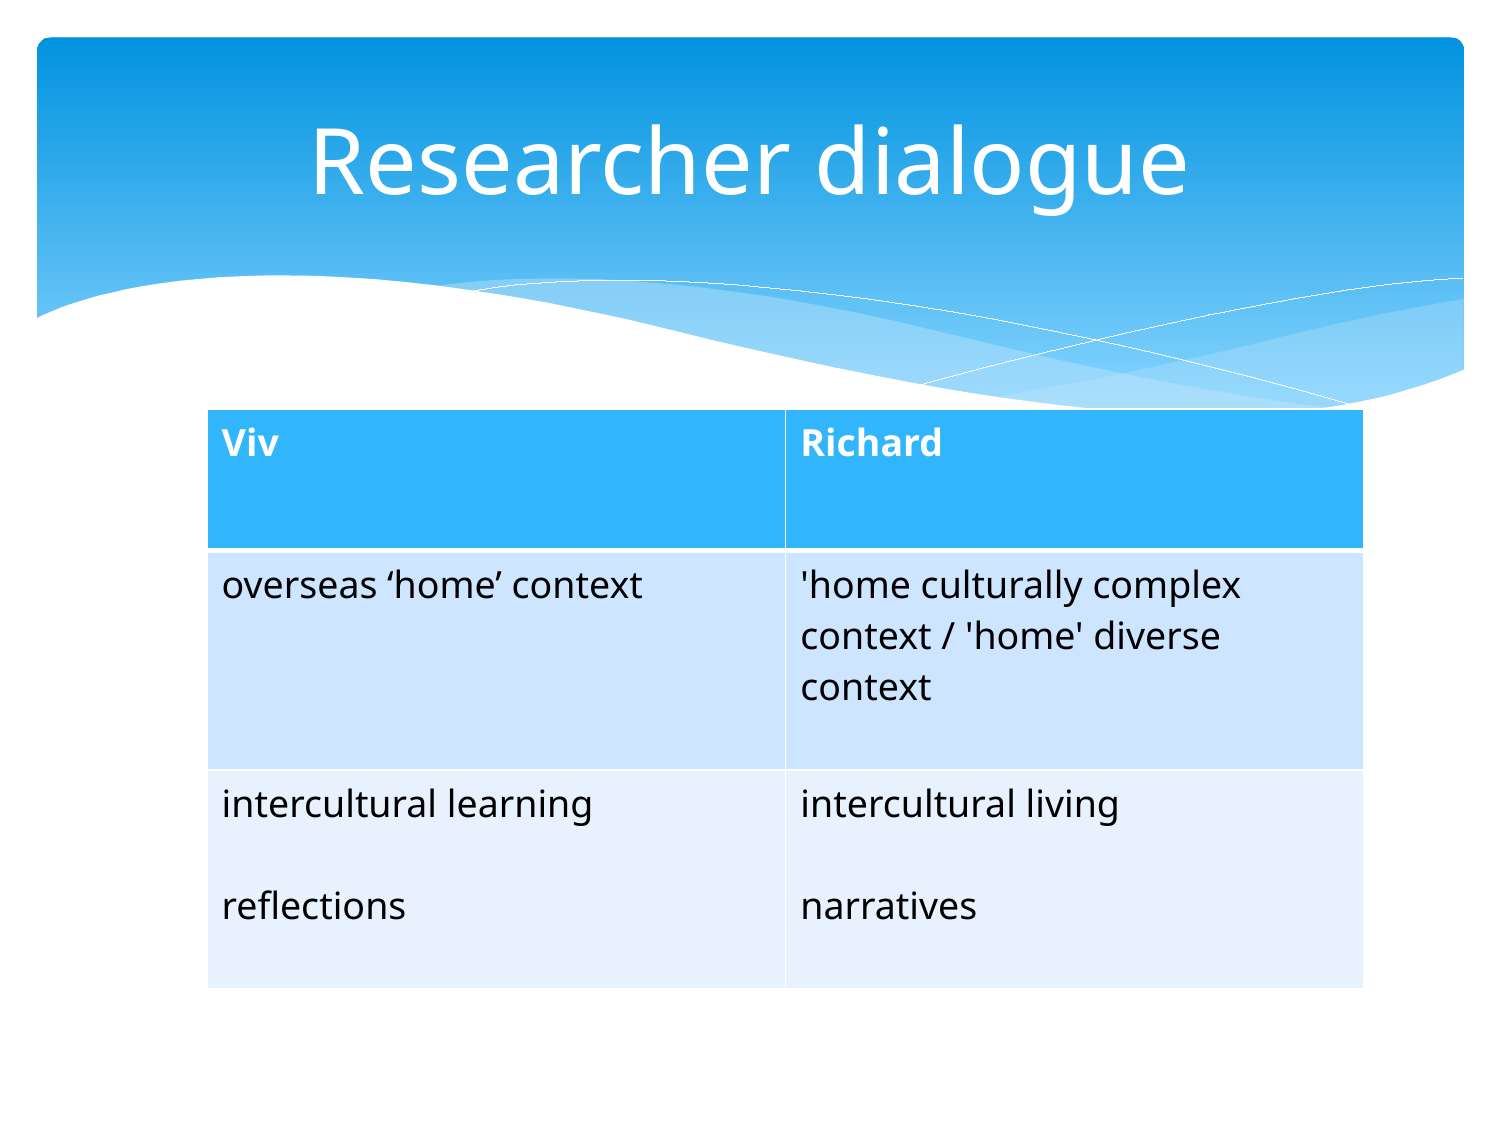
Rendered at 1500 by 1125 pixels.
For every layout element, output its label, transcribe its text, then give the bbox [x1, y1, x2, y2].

title Researcher dialogue [74, 55, 1426, 262]
table_header Richard [786, 410, 1363, 548]
table_cell 'home culturally complex context / 'home' diverse context [786, 553, 1363, 769]
table_cell intercultural learning reflections [208, 771, 785, 988]
table_header Viv [208, 410, 785, 548]
table_cell overseas ‘home’ context [208, 553, 785, 769]
table_cell intercultural living narratives [786, 771, 1363, 988]
